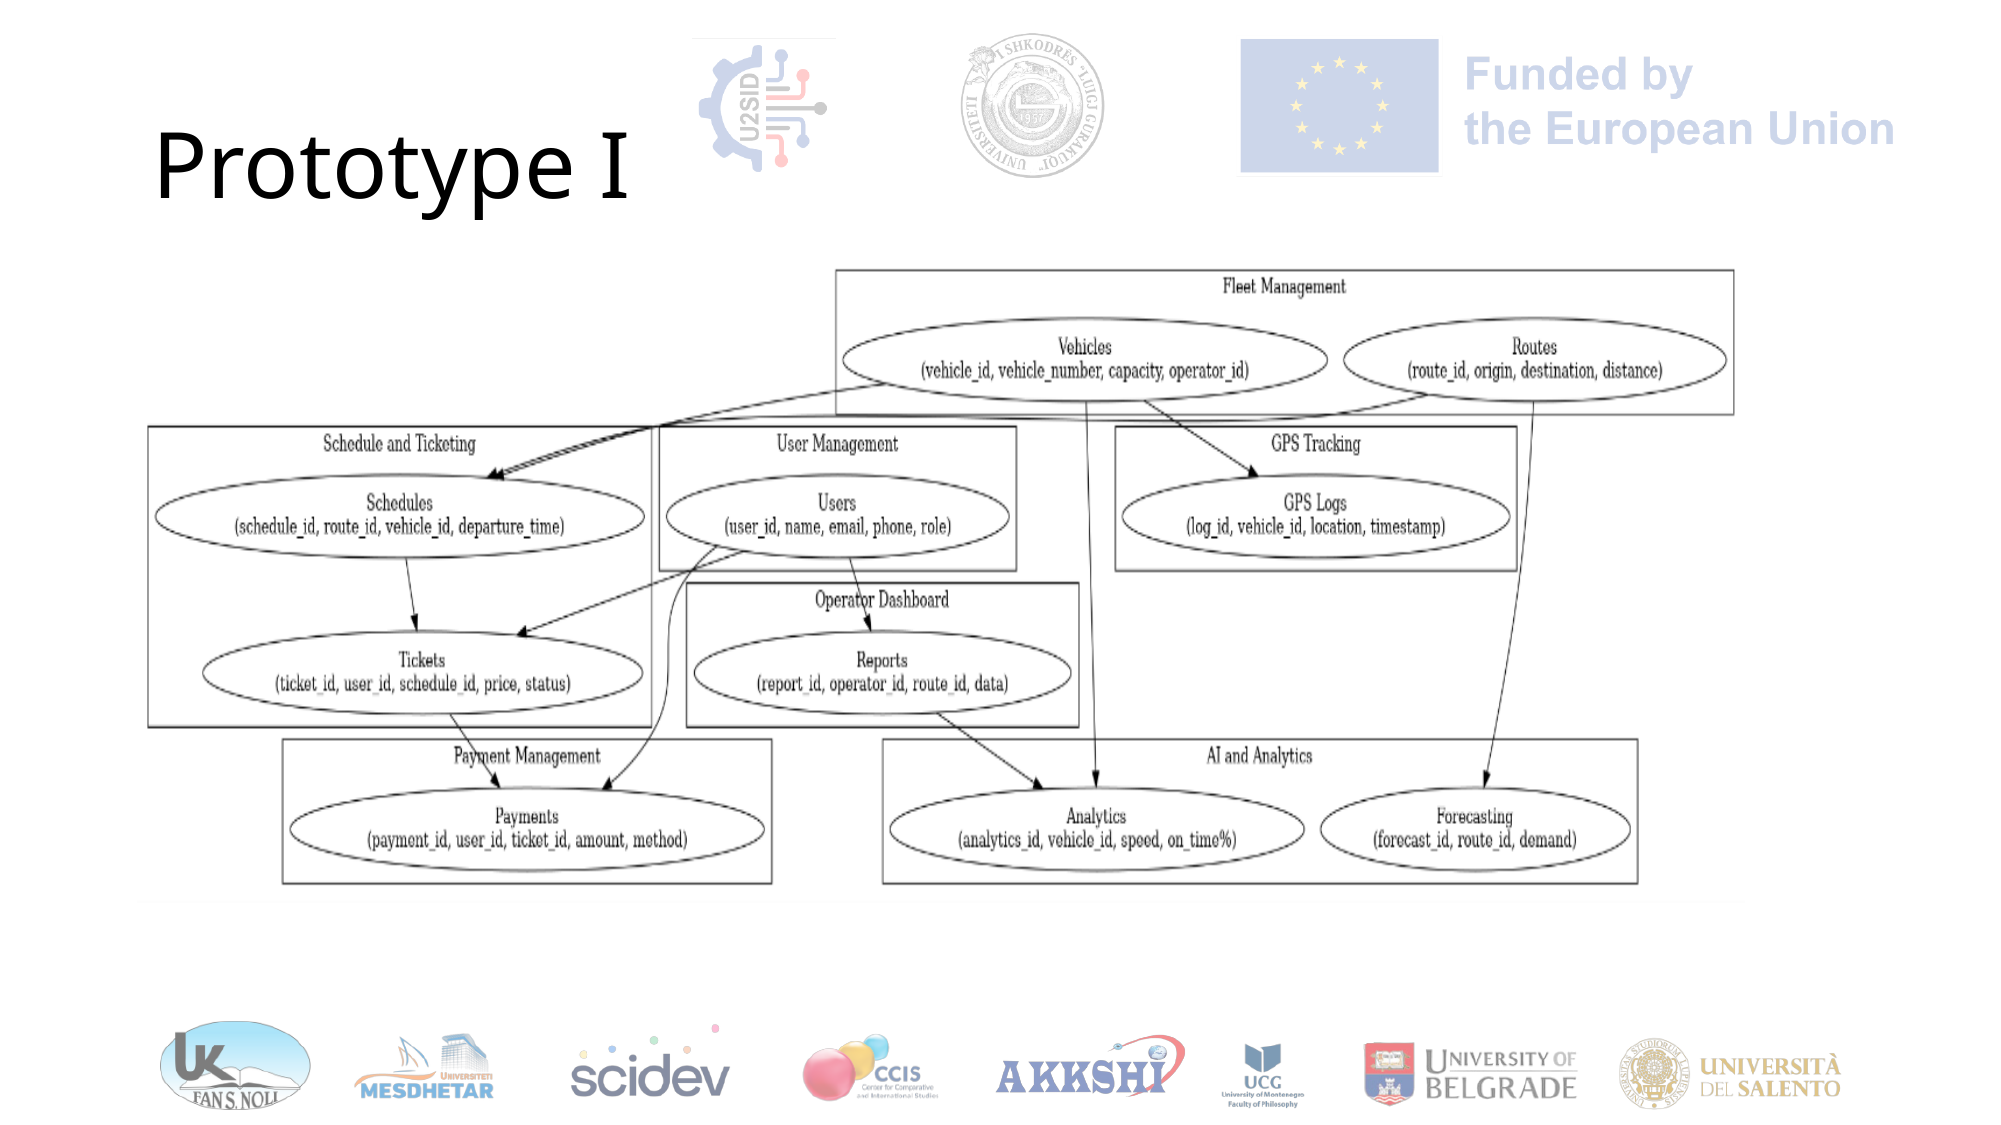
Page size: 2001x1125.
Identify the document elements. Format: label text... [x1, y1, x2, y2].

title Prototype I [137, 59, 1863, 278]
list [137, 252, 1745, 903]
